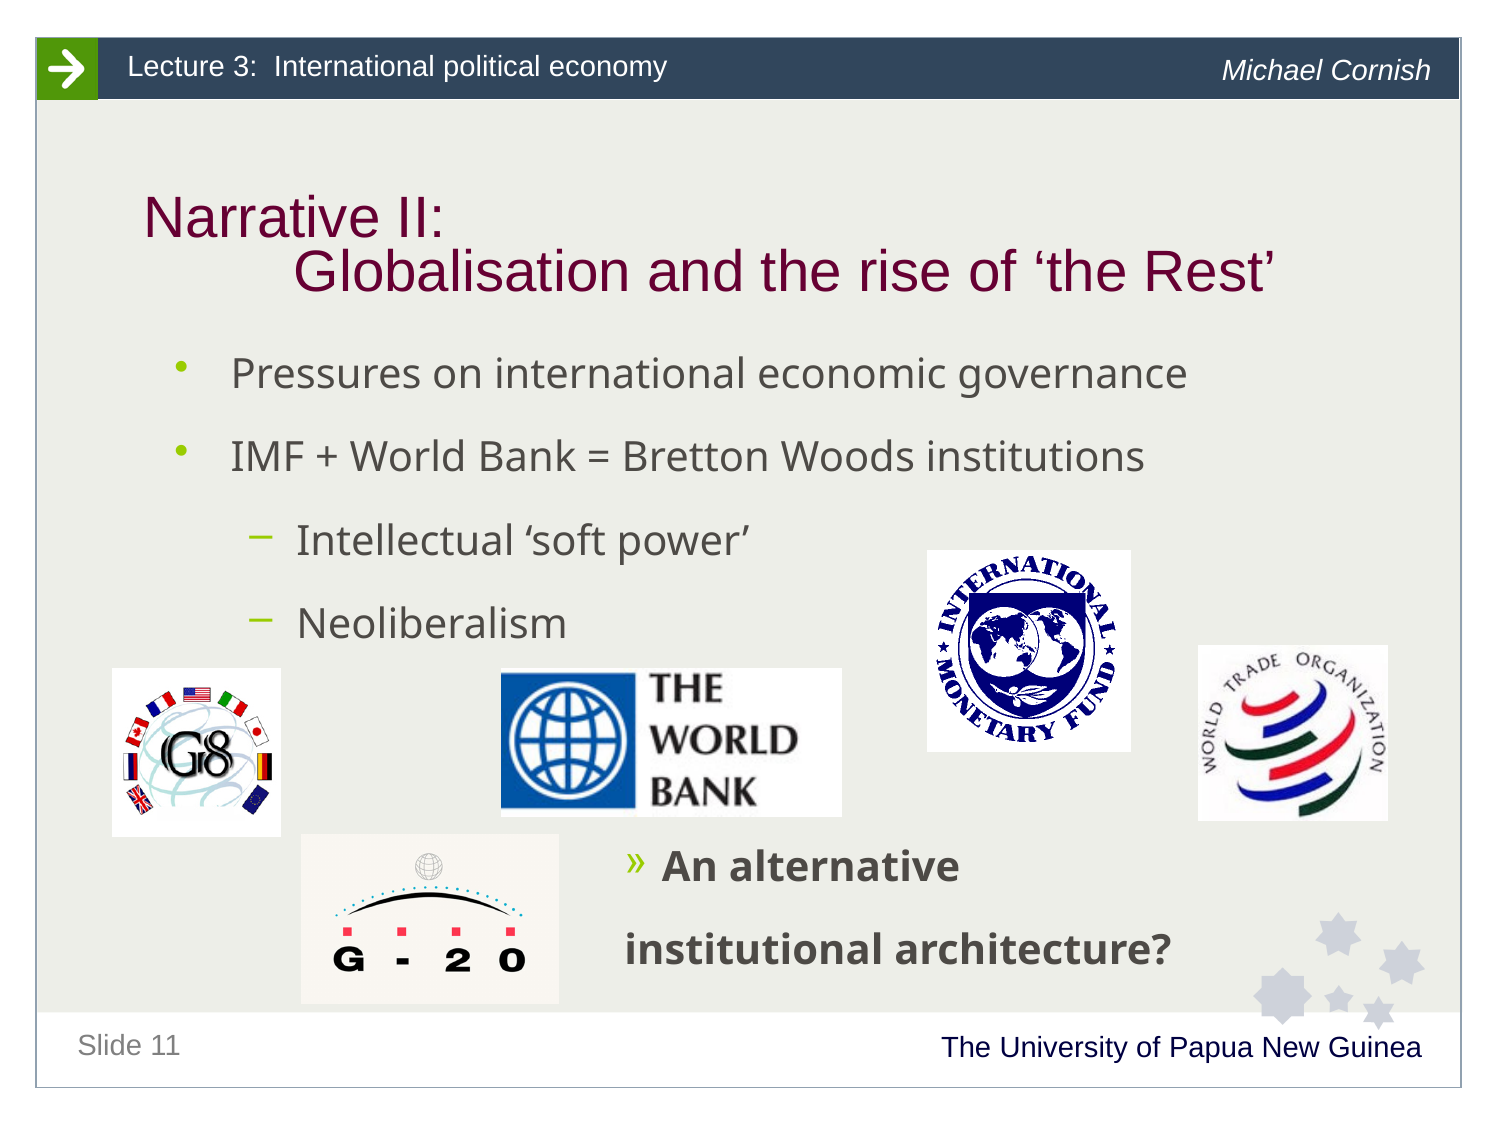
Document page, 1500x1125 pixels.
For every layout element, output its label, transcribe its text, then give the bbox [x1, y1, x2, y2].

picture [926, 550, 1131, 752]
list Pressures on international economic governance IMF + World Bank = Bretton Woods institutions Intellectual ‘soft power’ Neoliberalism An alternative institutional architecture? [159, 314, 1353, 850]
picture [300, 833, 560, 1004]
picture [1253, 912, 1425, 1030]
picture [111, 668, 281, 837]
picture [501, 668, 842, 817]
title Narrative II: Globalisation and the rise of ‘the Rest’ [128, 187, 1376, 300]
picture [37, 38, 98, 100]
picture [1198, 644, 1389, 821]
